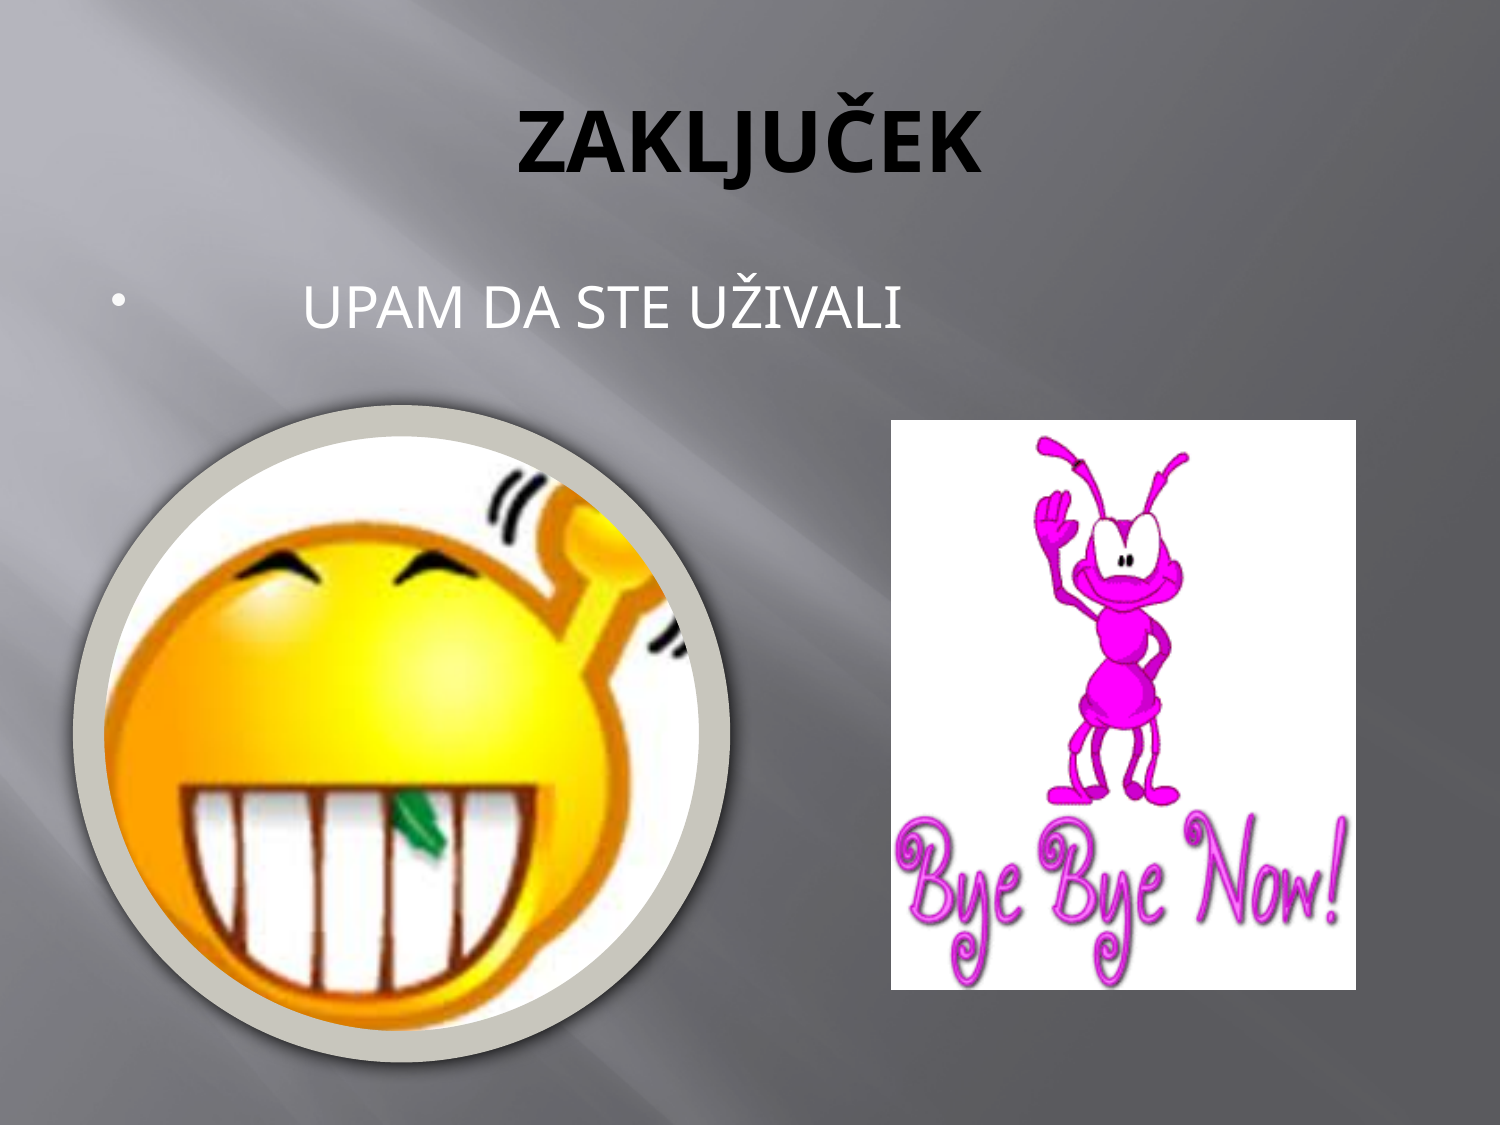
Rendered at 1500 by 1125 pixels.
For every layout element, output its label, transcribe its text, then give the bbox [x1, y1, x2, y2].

title ZAKLJUČEK [75, 45, 1425, 233]
picture [891, 420, 1356, 991]
picture [88, 420, 715, 1048]
list UPAM DA STE UŽIVALI [75, 262, 1425, 1035]
